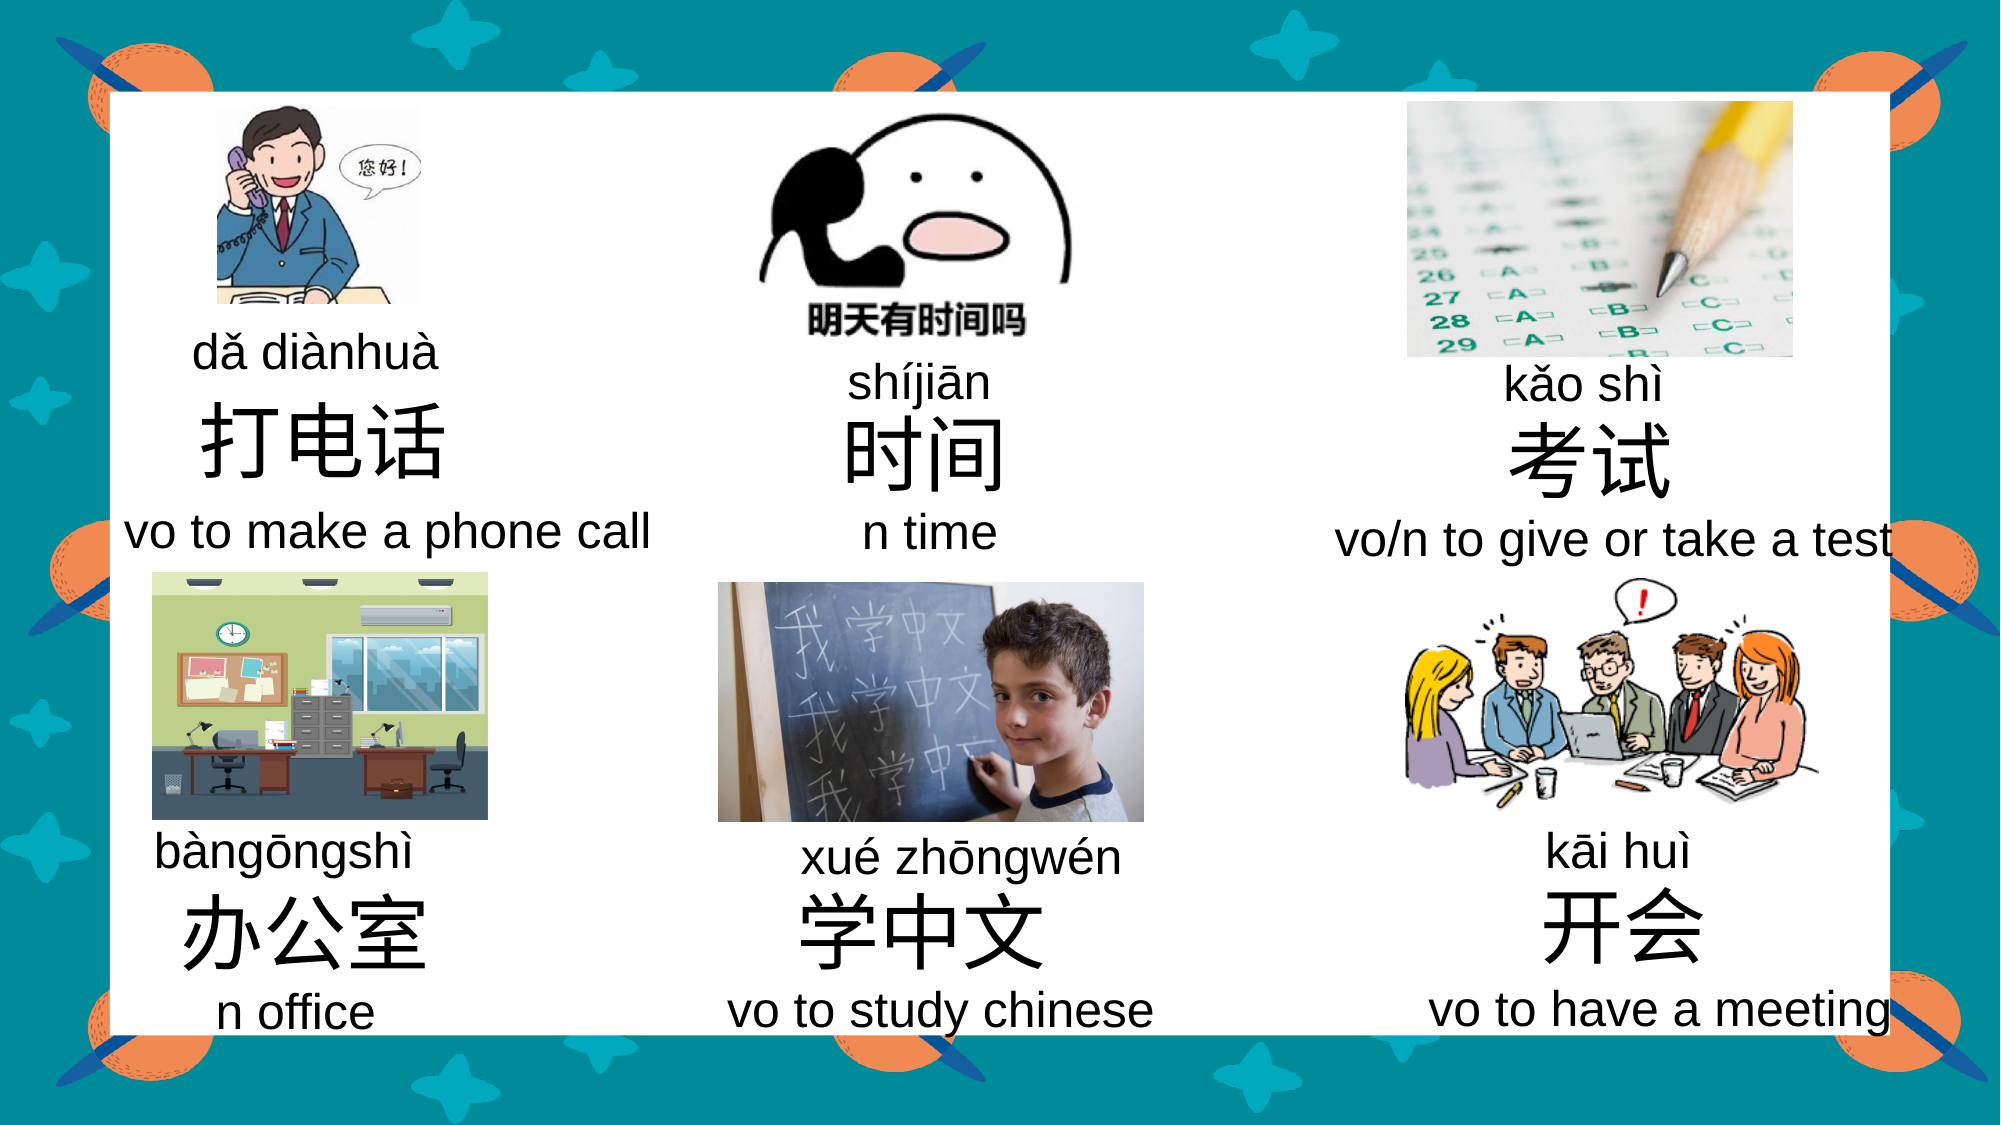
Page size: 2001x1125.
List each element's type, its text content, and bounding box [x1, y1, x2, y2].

text_box kǎo shì [1488, 357, 1708, 419]
text_box xué zhōngwén [785, 817, 1152, 893]
text_box 打电话 [183, 387, 464, 491]
text_box bàngōngshì [138, 811, 458, 886]
text_box 开会 [1525, 867, 1723, 968]
text_box shíjiān [832, 342, 1021, 417]
picture [0, 0, 2000, 1125]
text_box kāi huì [1530, 811, 1708, 946]
text_box vo to have a meeting [1413, 968, 1908, 1044]
text_box 学中文 [781, 872, 1061, 969]
text_box n time [847, 492, 1014, 567]
text_box 考试 [1491, 419, 1688, 498]
text_box vo to make a phone call [109, 491, 667, 567]
text_box dǎ diànhuà [177, 311, 496, 387]
text_box 办公室 [165, 886, 446, 989]
text_box vo to study chinese [712, 969, 1170, 1045]
text_box 时间 [827, 395, 1024, 510]
text_box n office [200, 972, 391, 1048]
text_box vo/n to give or take a test [1319, 498, 1909, 574]
